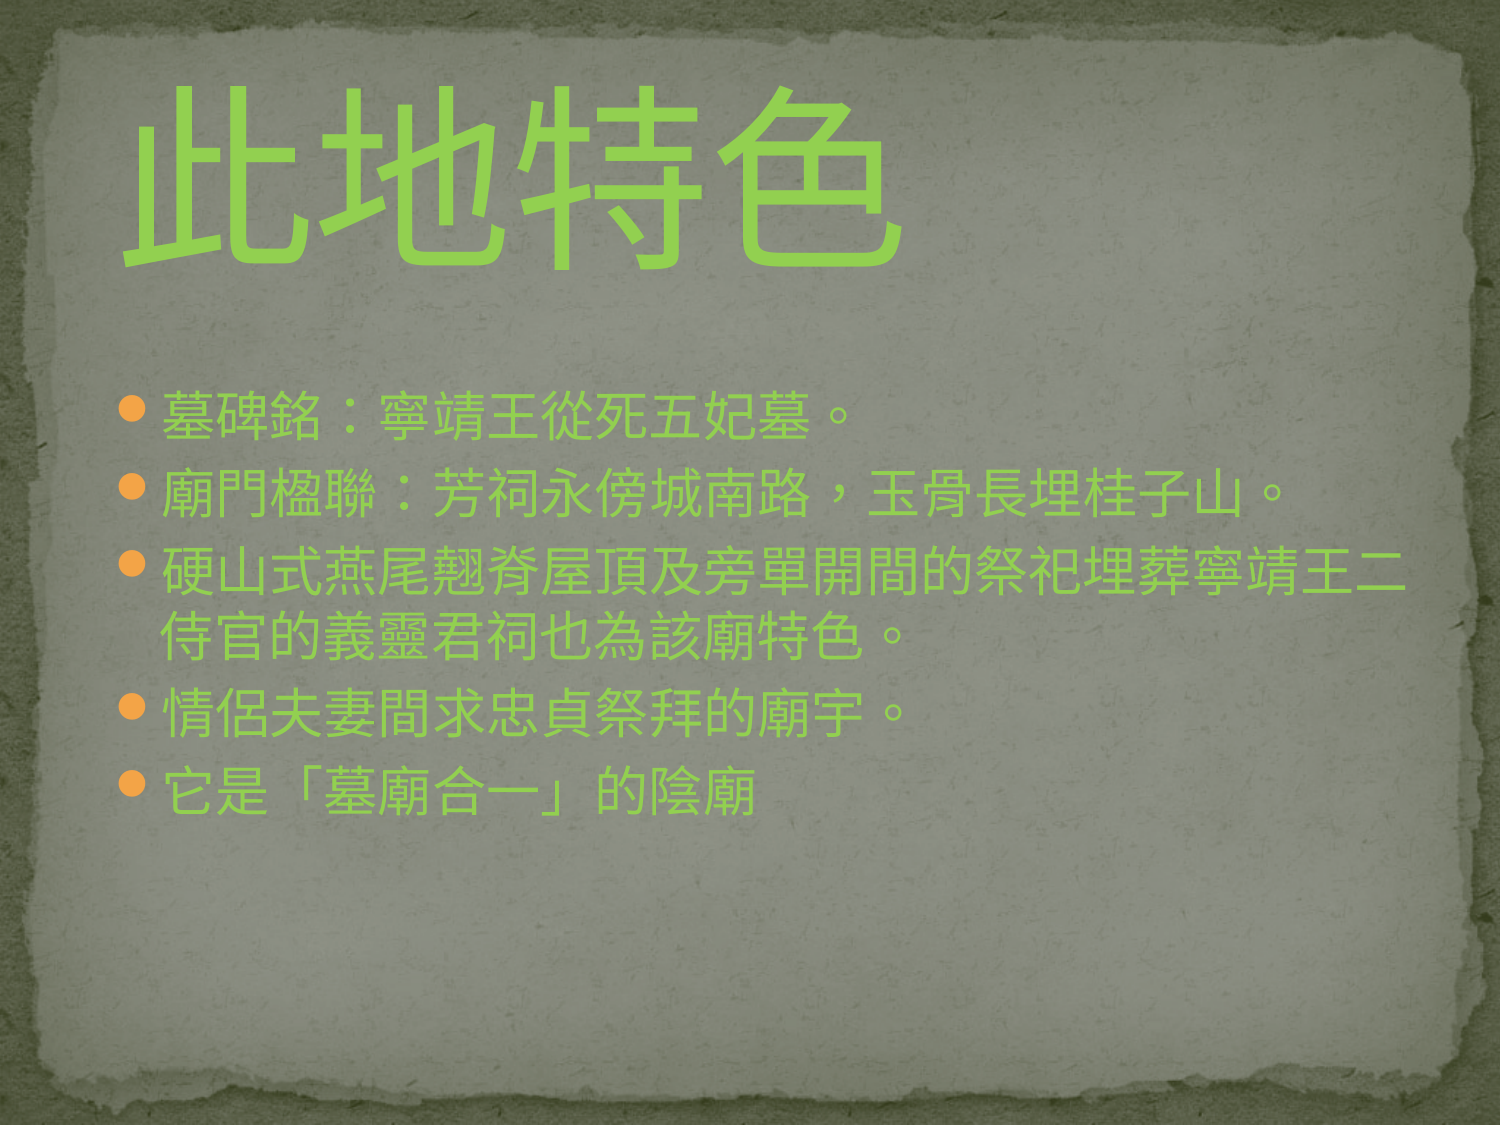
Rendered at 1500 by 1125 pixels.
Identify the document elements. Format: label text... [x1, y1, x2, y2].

list 墓碑銘：寧靖王從死五妃墓。 廟門楹聯：芳祠永傍城南路，玉骨長埋桂子山。 硬山式燕尾翹脊屋頂及旁單開間的祭祀埋葬寧靖王二侍官的義靈君祠也為該廟特色。 情侶夫妻間求忠貞祭拜的廟宇。 它是「墓廟合一」的陰廟 [100, 375, 1451, 1125]
title 此地特色 [100, 101, 1451, 302]
